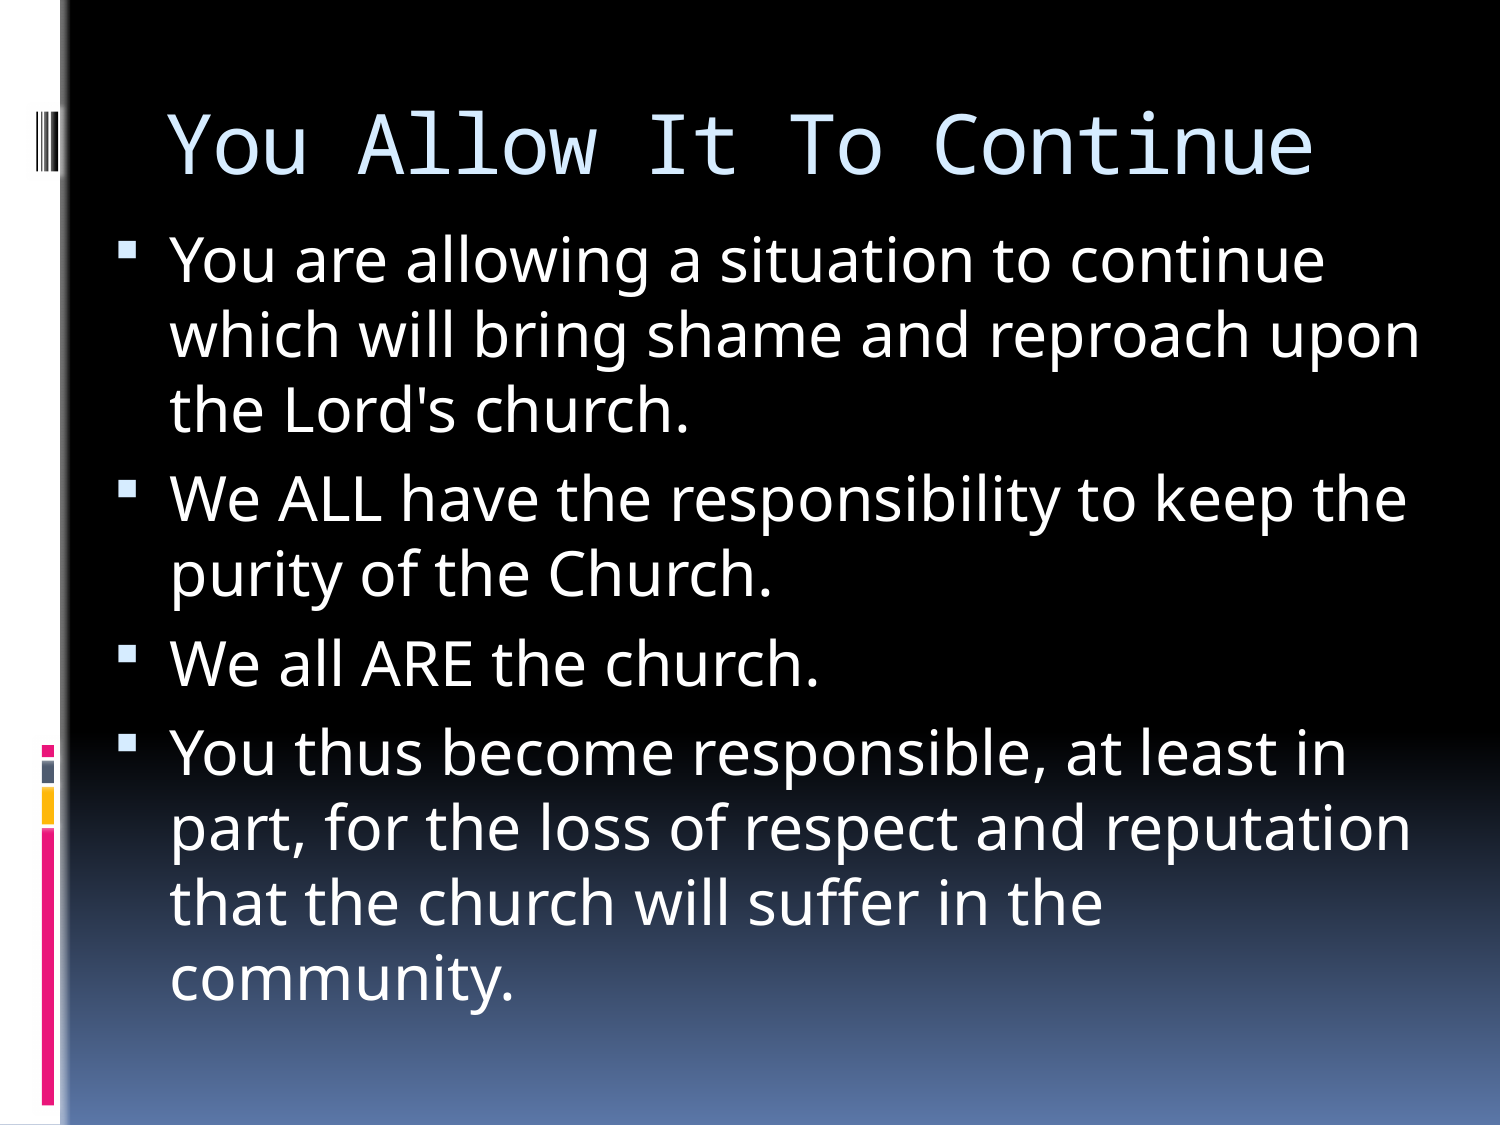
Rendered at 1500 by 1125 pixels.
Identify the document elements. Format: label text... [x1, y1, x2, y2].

title You Allow It To Continue [150, 83, 1425, 212]
list You are allowing a situation to continue which will bring shame and reproach upon the Lord's church. We ALL have the responsibility to keep the purity of the Church. We all ARE the church. You thus become responsible, at least in part, for the loss of respect and reputation that the church will suffer in the community. [87, 212, 1463, 1088]
